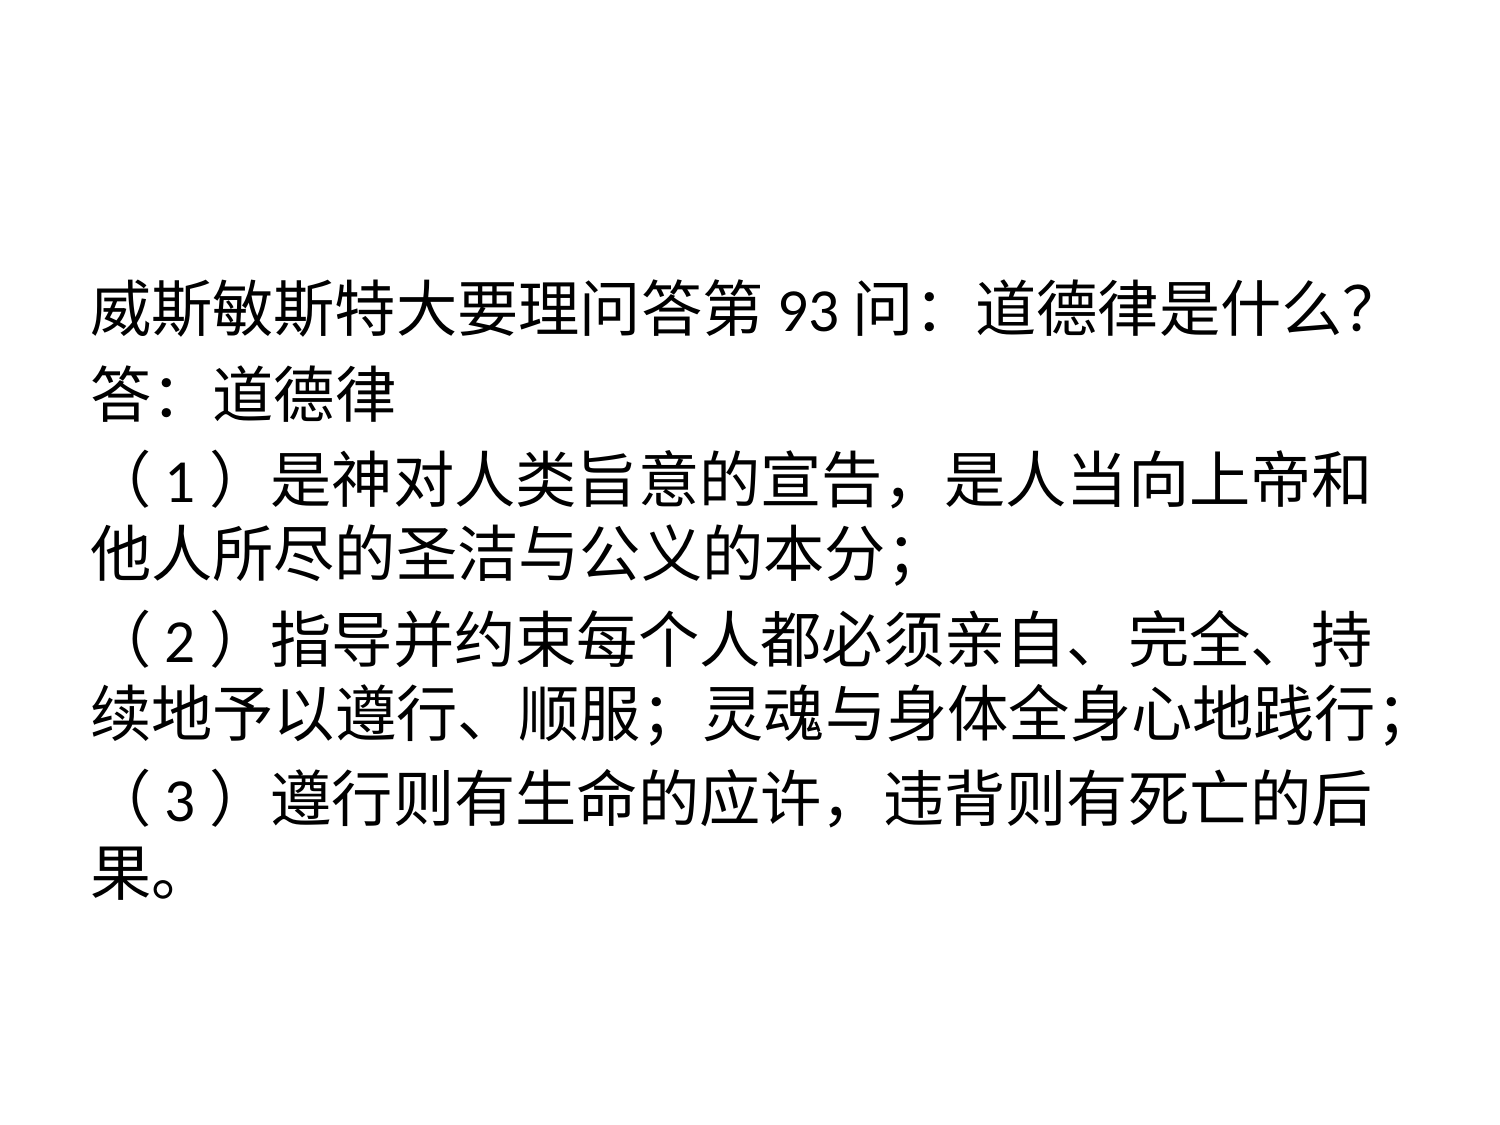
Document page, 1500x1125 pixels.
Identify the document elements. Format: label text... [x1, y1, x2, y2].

list 威斯敏斯特大要理问答第93问：道德律是什么？ 答：道德律 （1）是神对人类旨意的宣告，是人当向上帝和他人所尽的圣洁与公义的本分； （2）指导并约束每个人都必须亲自、完全、持续地予以遵行、顺服；灵魂与身体全身心地践行； （3）遵行则有生命的应许，违背则有死亡的后果。 [75, 262, 1425, 1005]
